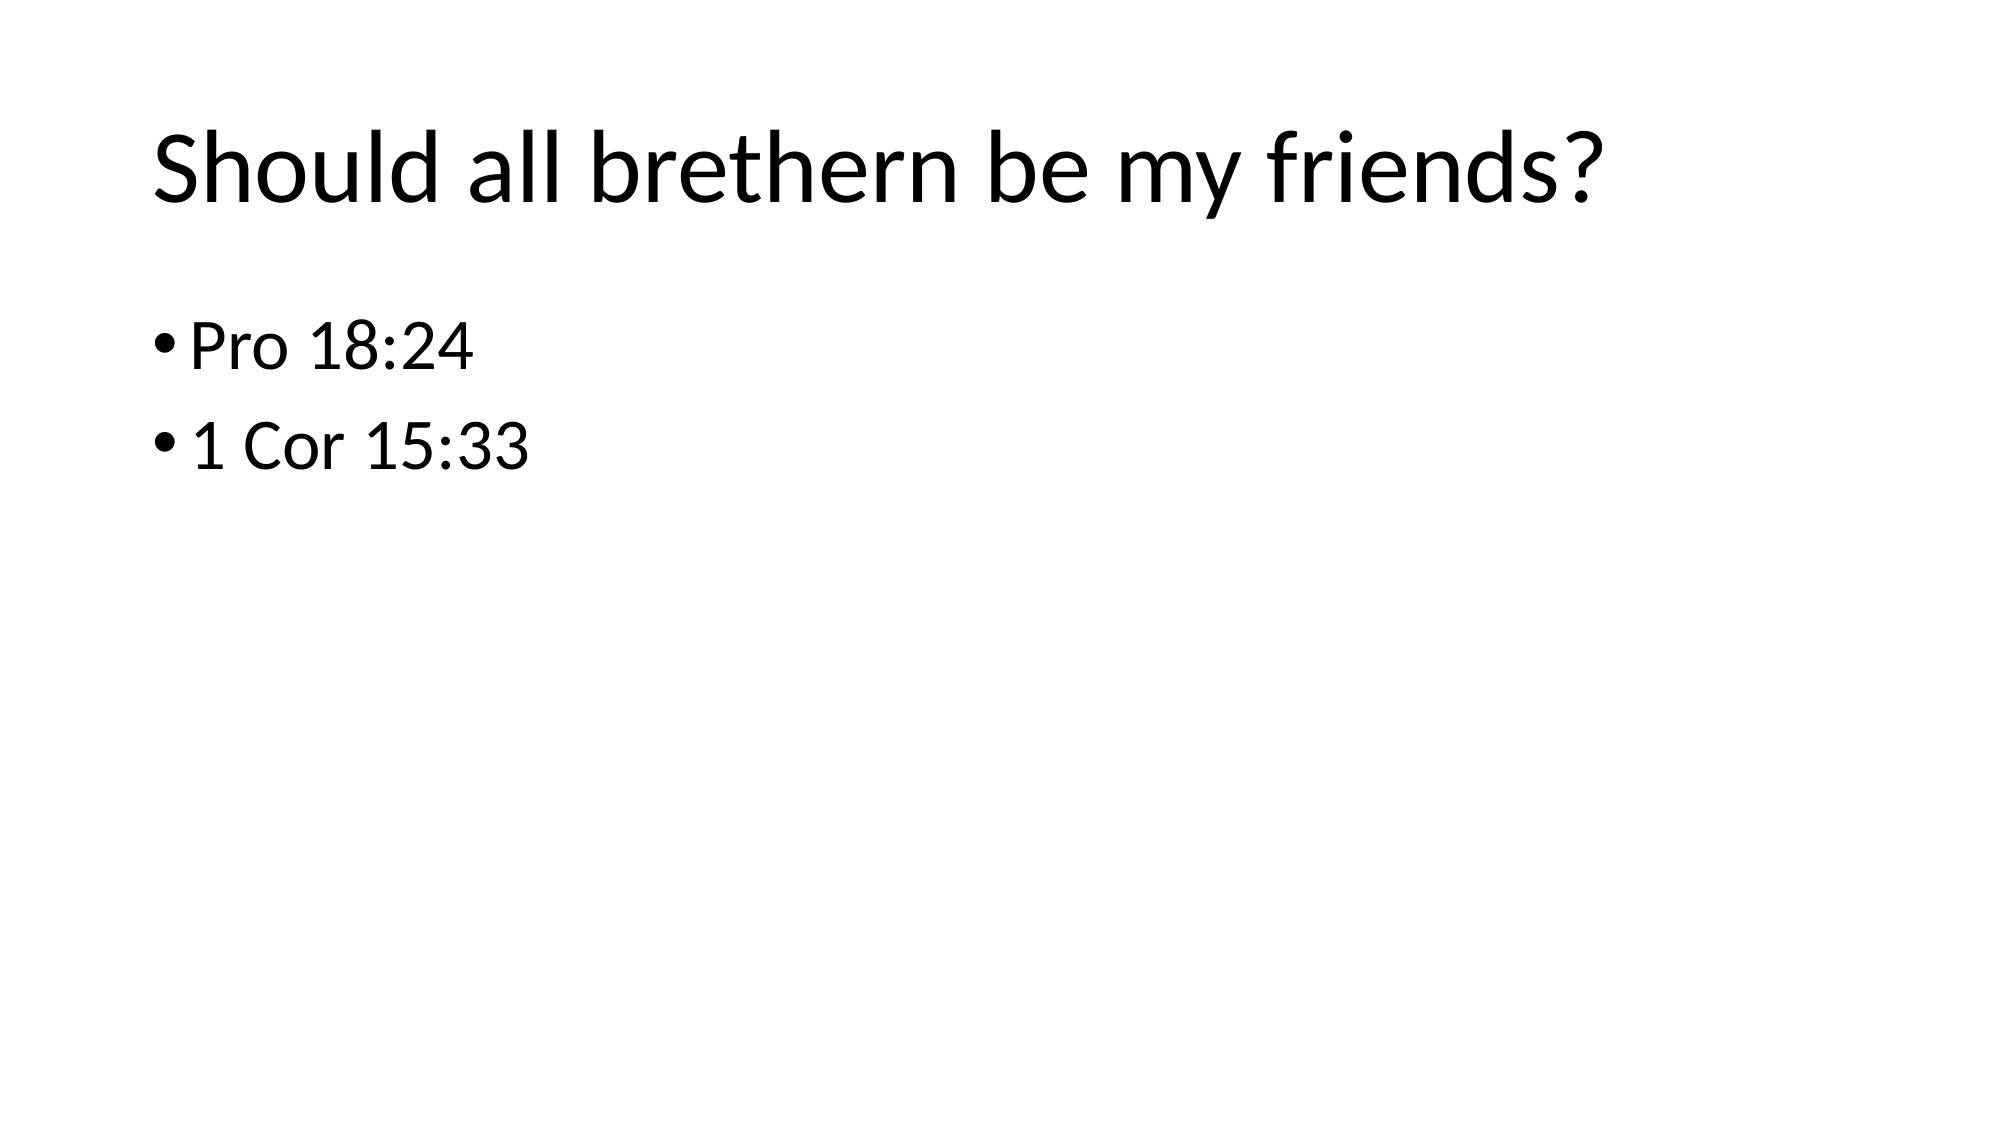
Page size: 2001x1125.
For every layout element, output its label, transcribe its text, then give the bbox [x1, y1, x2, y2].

title Should all brethern be my friends? [137, 59, 1863, 278]
list Pro 18:24 1 Cor 15:33 [137, 299, 1863, 1014]
